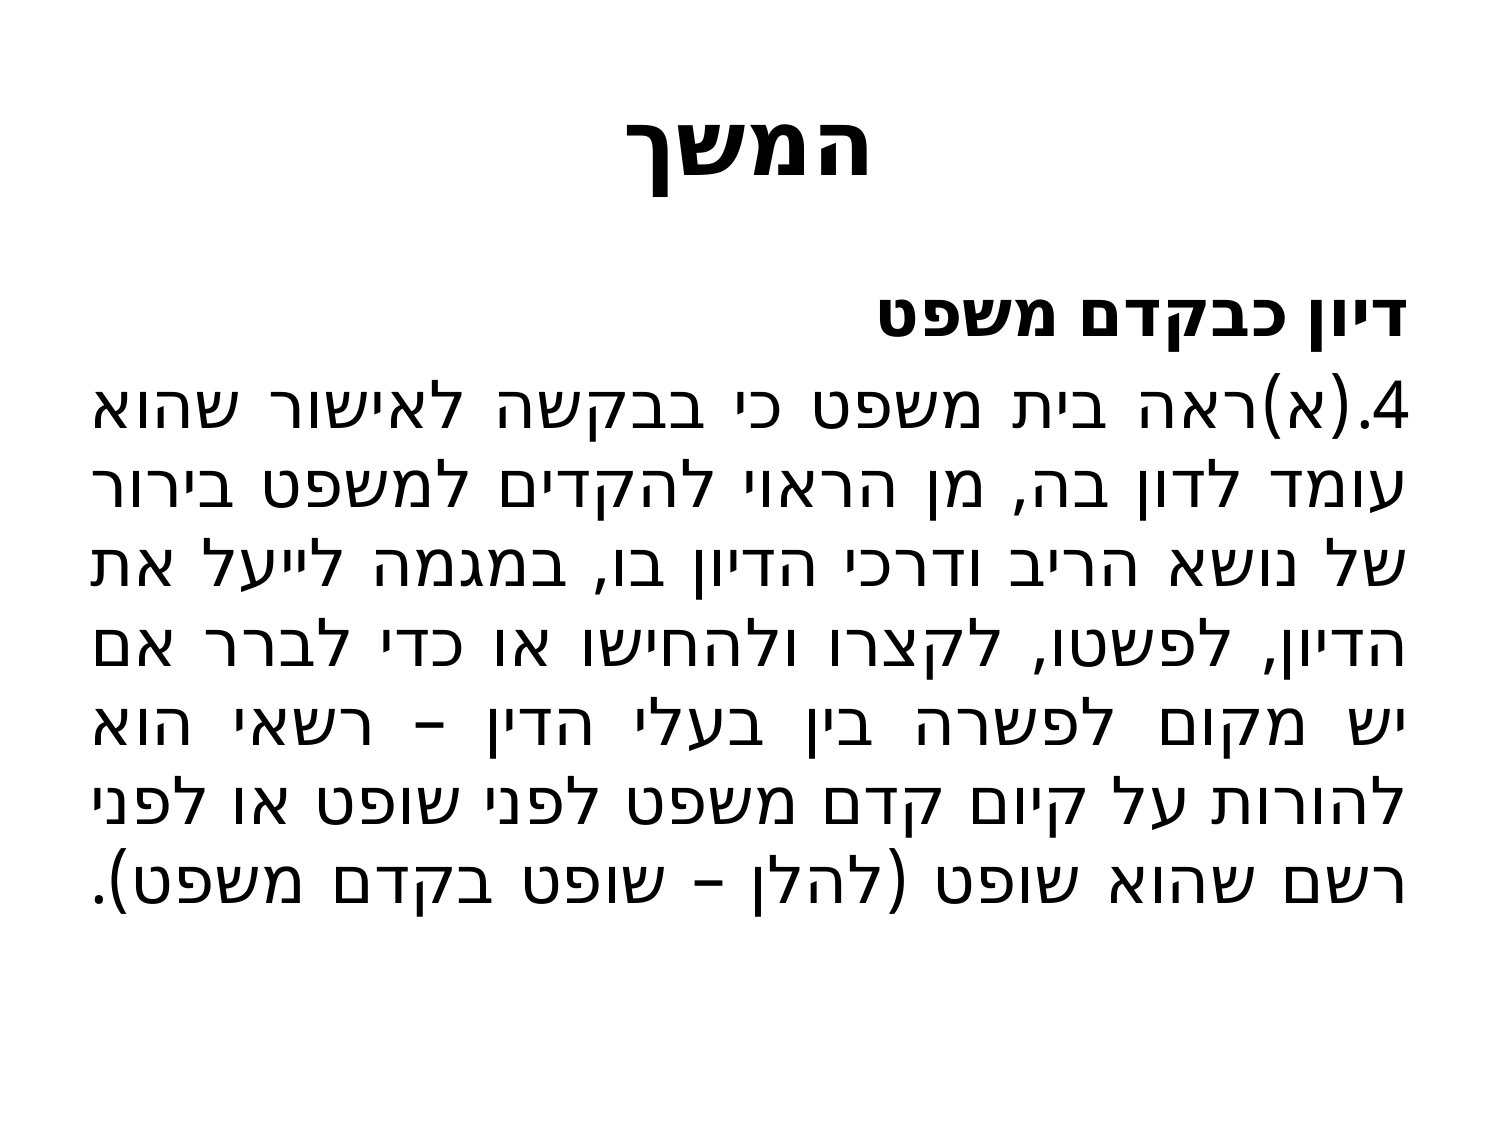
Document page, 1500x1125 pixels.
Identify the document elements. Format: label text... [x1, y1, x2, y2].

list דיון כבקדם משפט 4. (א) ראה בית משפט כי בבקשה לאישור שהוא עומד לדון בה, מן הראוי להקדים למשפט בירור של נושא הריב ודרכי הדיון בו, במגמה לייעל את הדיון, לפשטו, לקצרו ולהחישו או כדי לברר אם יש מקום לפשרה בין בעלי הדין – רשאי הוא להורות על קיום קדם משפט לפני שופט או לפני רשם שהוא שופט (להלן – שופט בקדם משפט). [75, 262, 1425, 1005]
title המשך [75, 45, 1425, 233]
